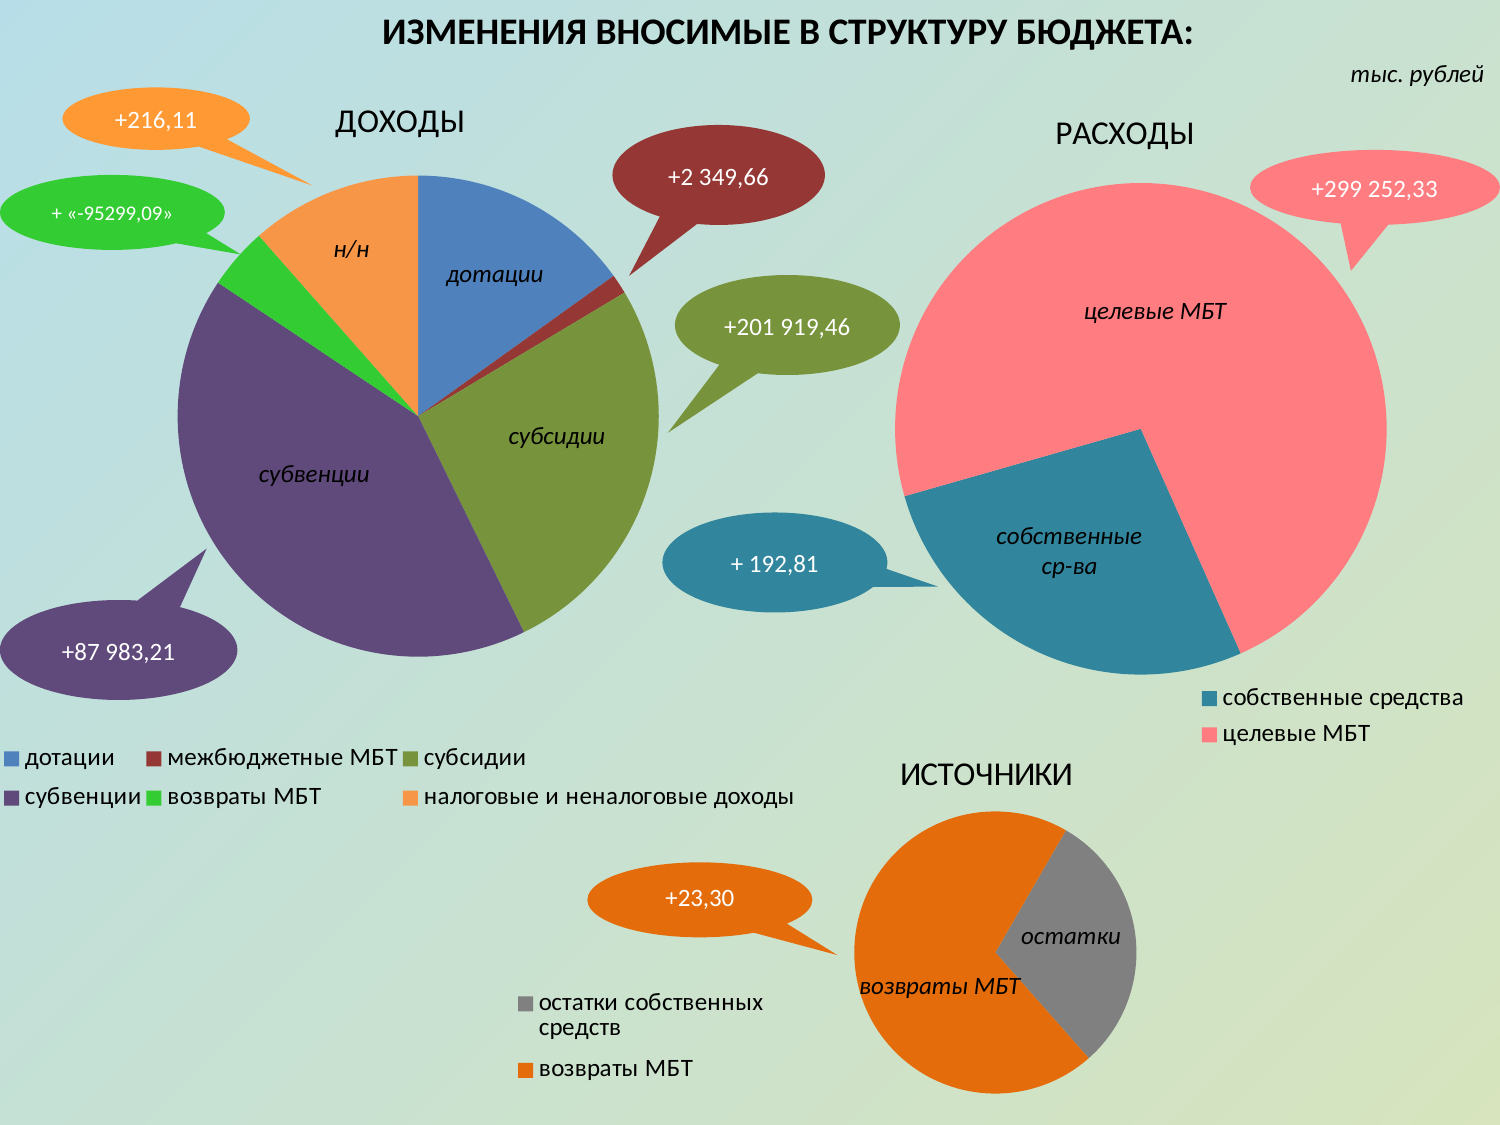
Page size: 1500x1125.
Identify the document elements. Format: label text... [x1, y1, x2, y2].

text_box тыс. рублей [1330, 50, 1500, 86]
chart [0, 74, 1500, 1125]
text_box ИЗМЕНЕНИЯ ВНОСИМЫЕ В СТРУКТУРУ БЮДЖЕТА: [367, 0, 1210, 60]
